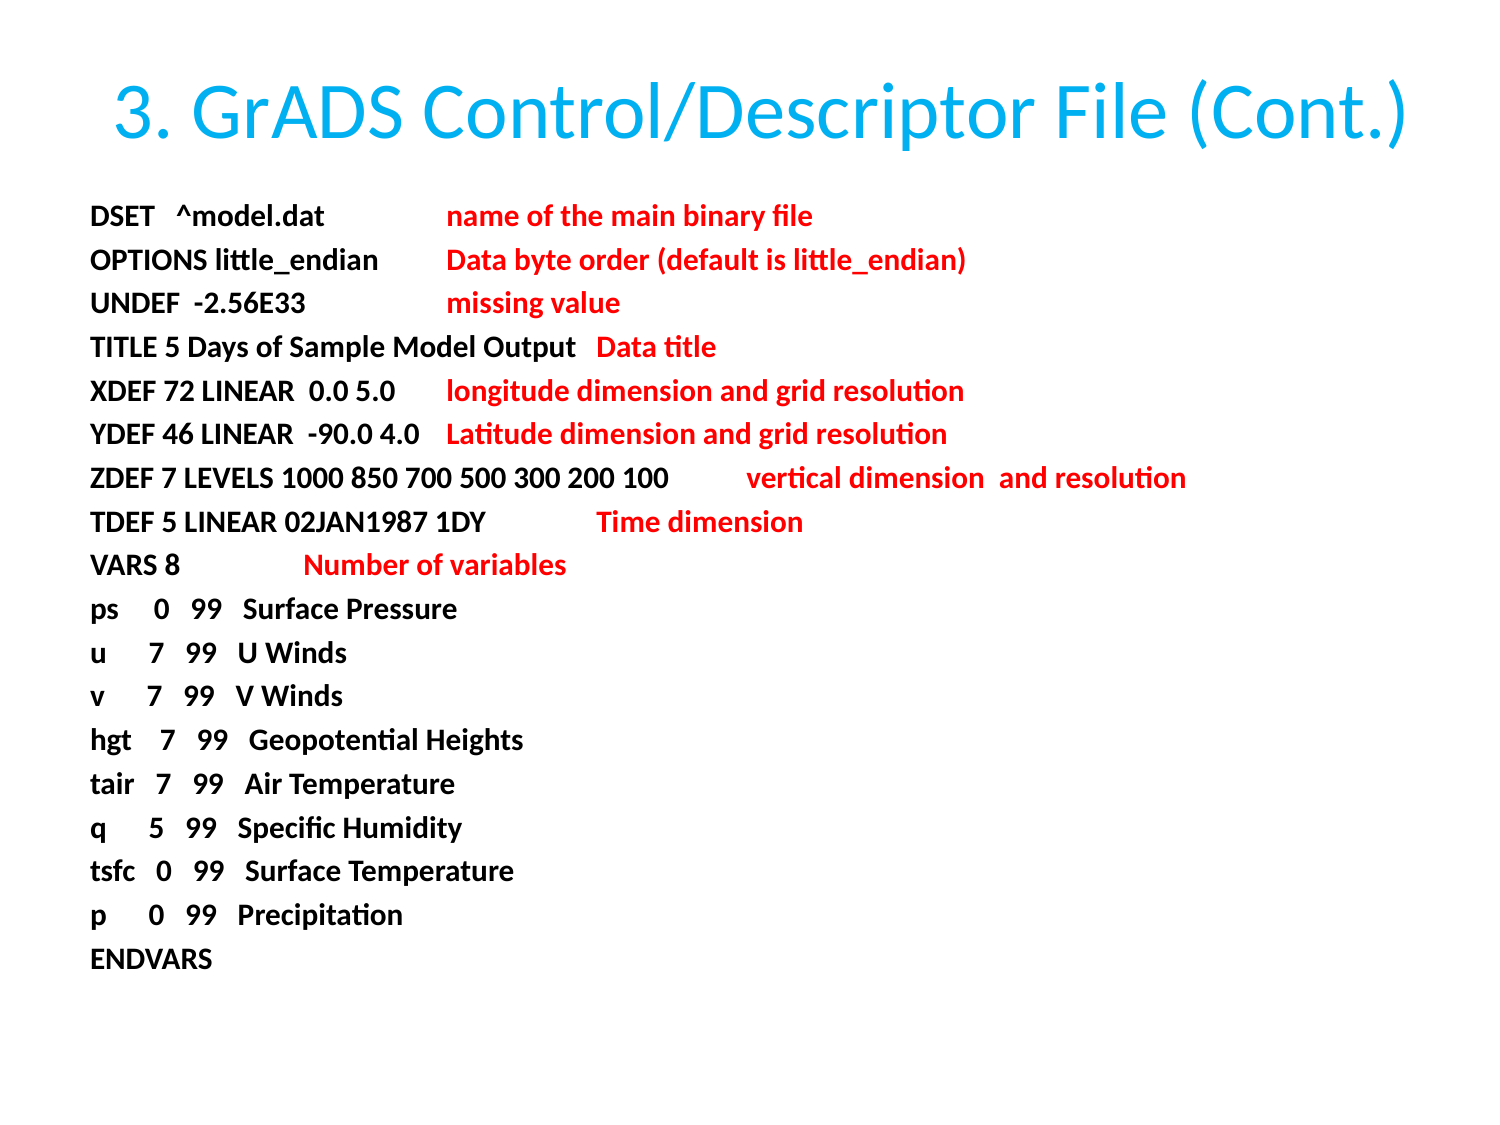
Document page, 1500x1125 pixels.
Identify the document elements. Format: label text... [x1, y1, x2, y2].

title 3. GrADS Control/Descriptor File (Cont.) [75, 12, 1450, 200]
list DSET ^model.dat name of the main binary file OPTIONS little_endian Data byte order (default is little_endian) UNDEF -2.56E33 missing value TITLE 5 Days of Sample Model Output Data title XDEF 72 LINEAR 0.0 5.0 longitude dimension and grid resolution YDEF 46 LINEAR -90.0 4.0 Latitude dimension and grid resolution ZDEF 7 LEVELS 1000 850 700 500 300 200 100 vertical dimension and resolution TDEF 5 LINEAR 02JAN1987 1DY Time dimension VARS 8 Number of variables ps 0 99 Surface Pressure u 7 99 U Winds v 7 99 V Winds hgt 7 99 Geopotential Heights tair 7 99 Air Temperature q 5 99 Specific Humidity tsfc 0 99 Surface Temperature p 0 99 Precipitation ENDVARS [75, 187, 1425, 1088]
